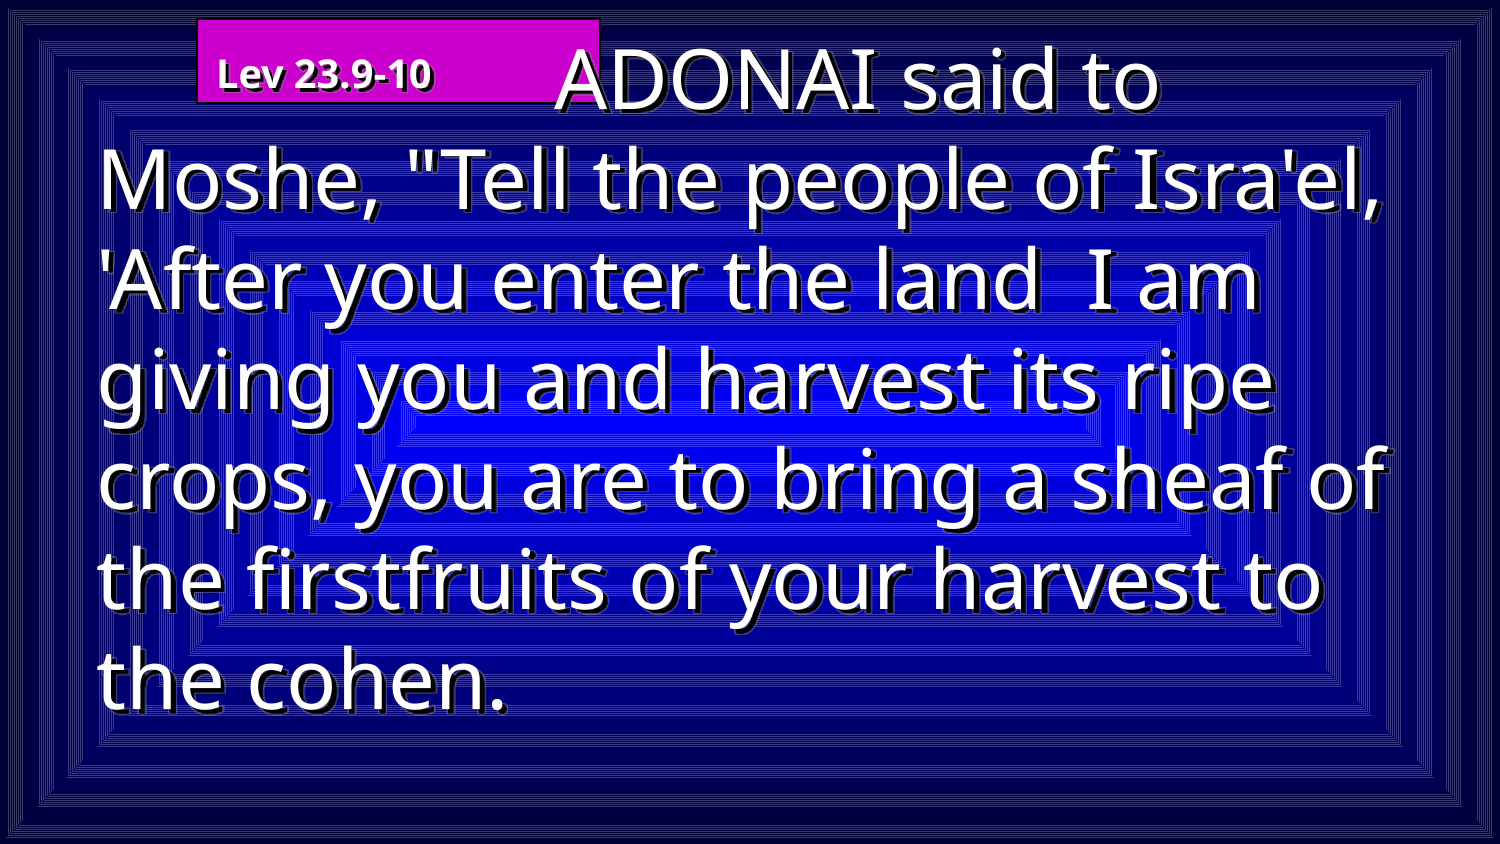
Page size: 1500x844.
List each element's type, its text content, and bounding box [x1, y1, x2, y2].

list Lev 23.9-10 Adonai said to Moshe, "Tell the people of Isra'el, 'After you enter the land I am giving you and harvest its ripe crops, you are to bring a sheaf of the firstfruits of your harvest to the cohen. [75, 18, 1438, 844]
